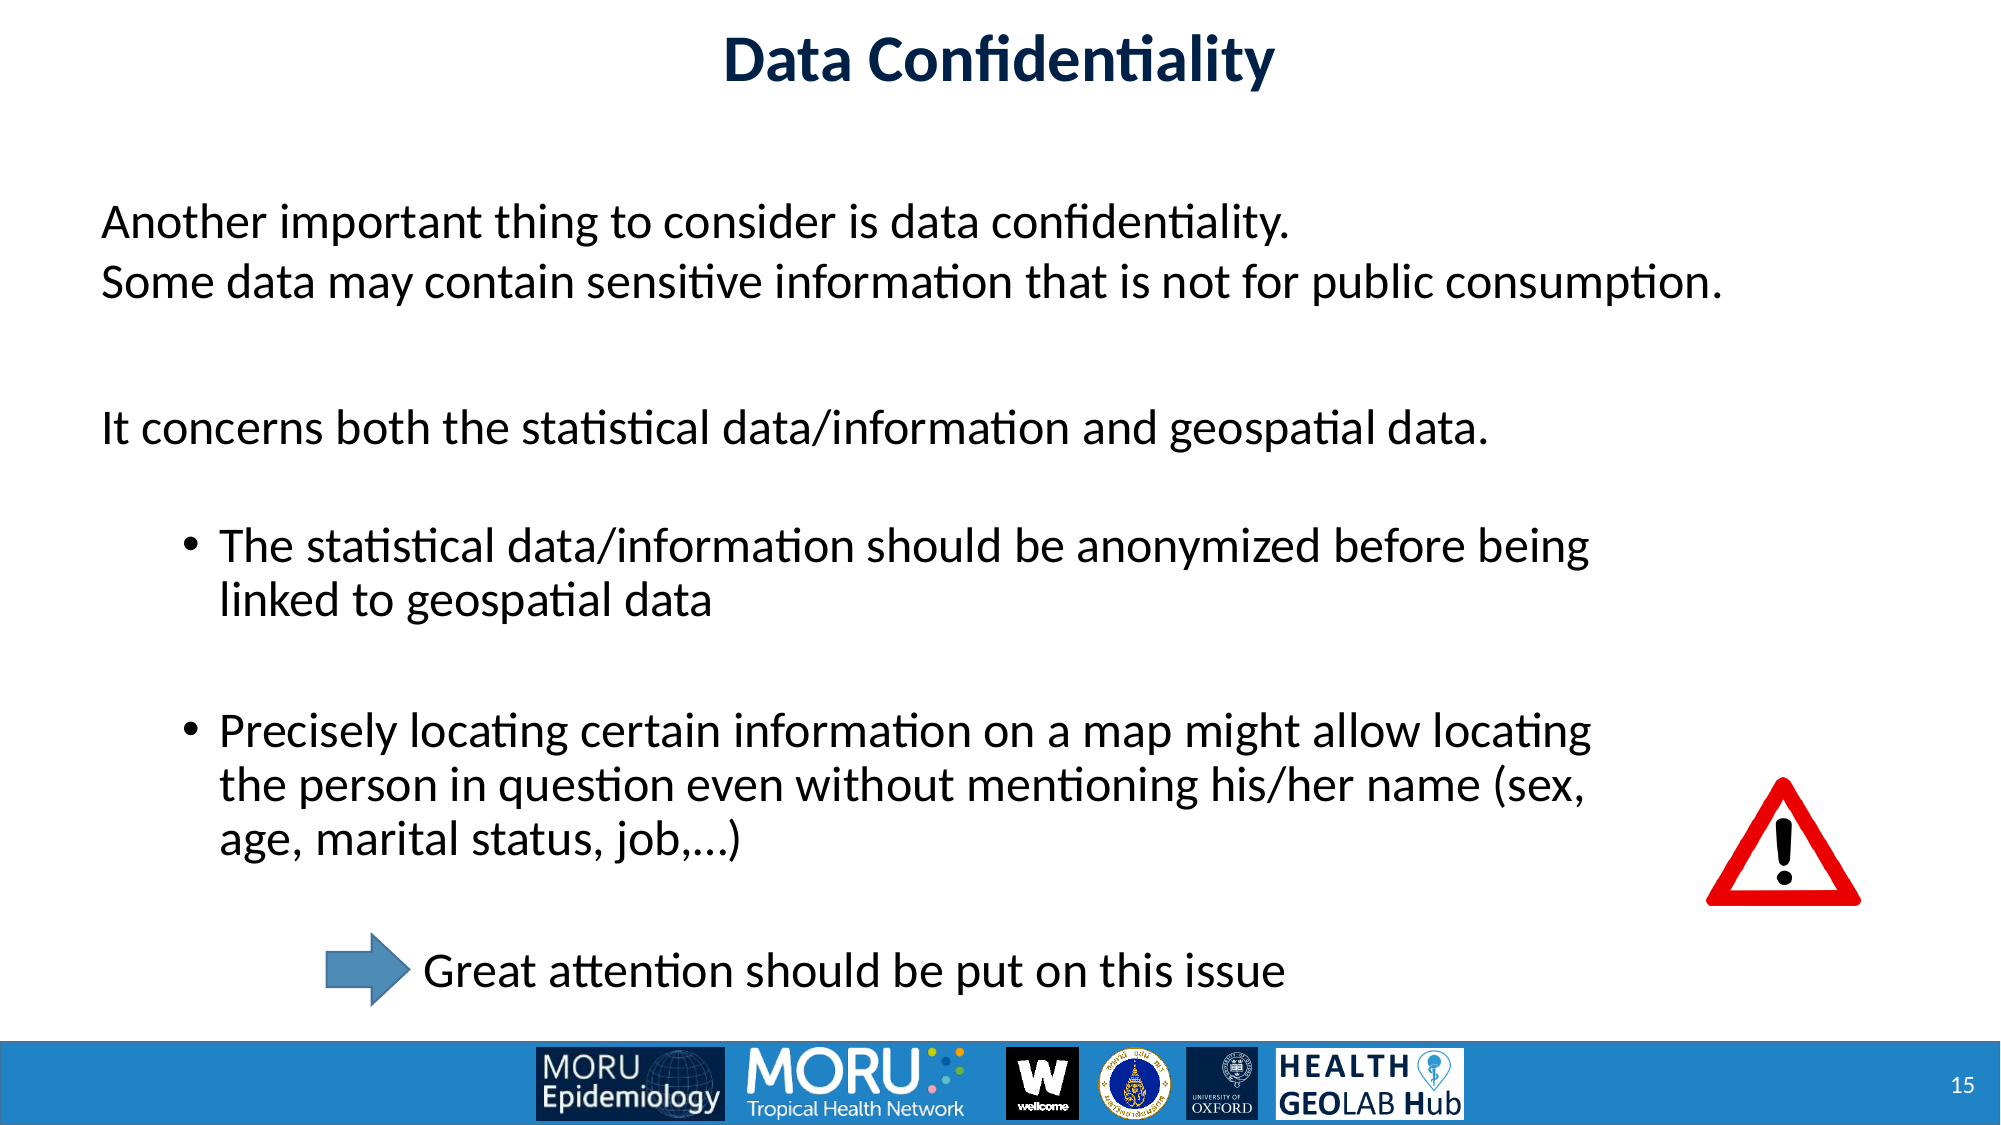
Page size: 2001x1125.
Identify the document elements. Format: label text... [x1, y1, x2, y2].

picture [1706, 777, 1861, 906]
text_box [325, 932, 411, 1007]
picture [747, 1047, 964, 1120]
text_box Another important thing to consider is data confidentiality. Some data may contain sensitive information that is not for public consumption. [86, 181, 1916, 394]
text_box Precisely locating certain information on a map might allow locating the person in question even without mentioning his/her name (sex, age, marital status, job,…) [167, 696, 1674, 876]
picture [1186, 1047, 1258, 1120]
text_box It concerns both the statistical data/information and geospatial data. [86, 394, 1531, 478]
picture [1098, 1047, 1171, 1120]
picture [536, 1047, 725, 1121]
picture [1006, 1047, 1079, 1120]
text_box Data Confidentiality [0, 2, 2000, 117]
text_box The statistical data/information should be anonymized before being linked to geospatial data [167, 512, 1633, 651]
picture [1275, 1048, 1464, 1120]
text_box Great attention should be put on this issue [424, 944, 1652, 1004]
